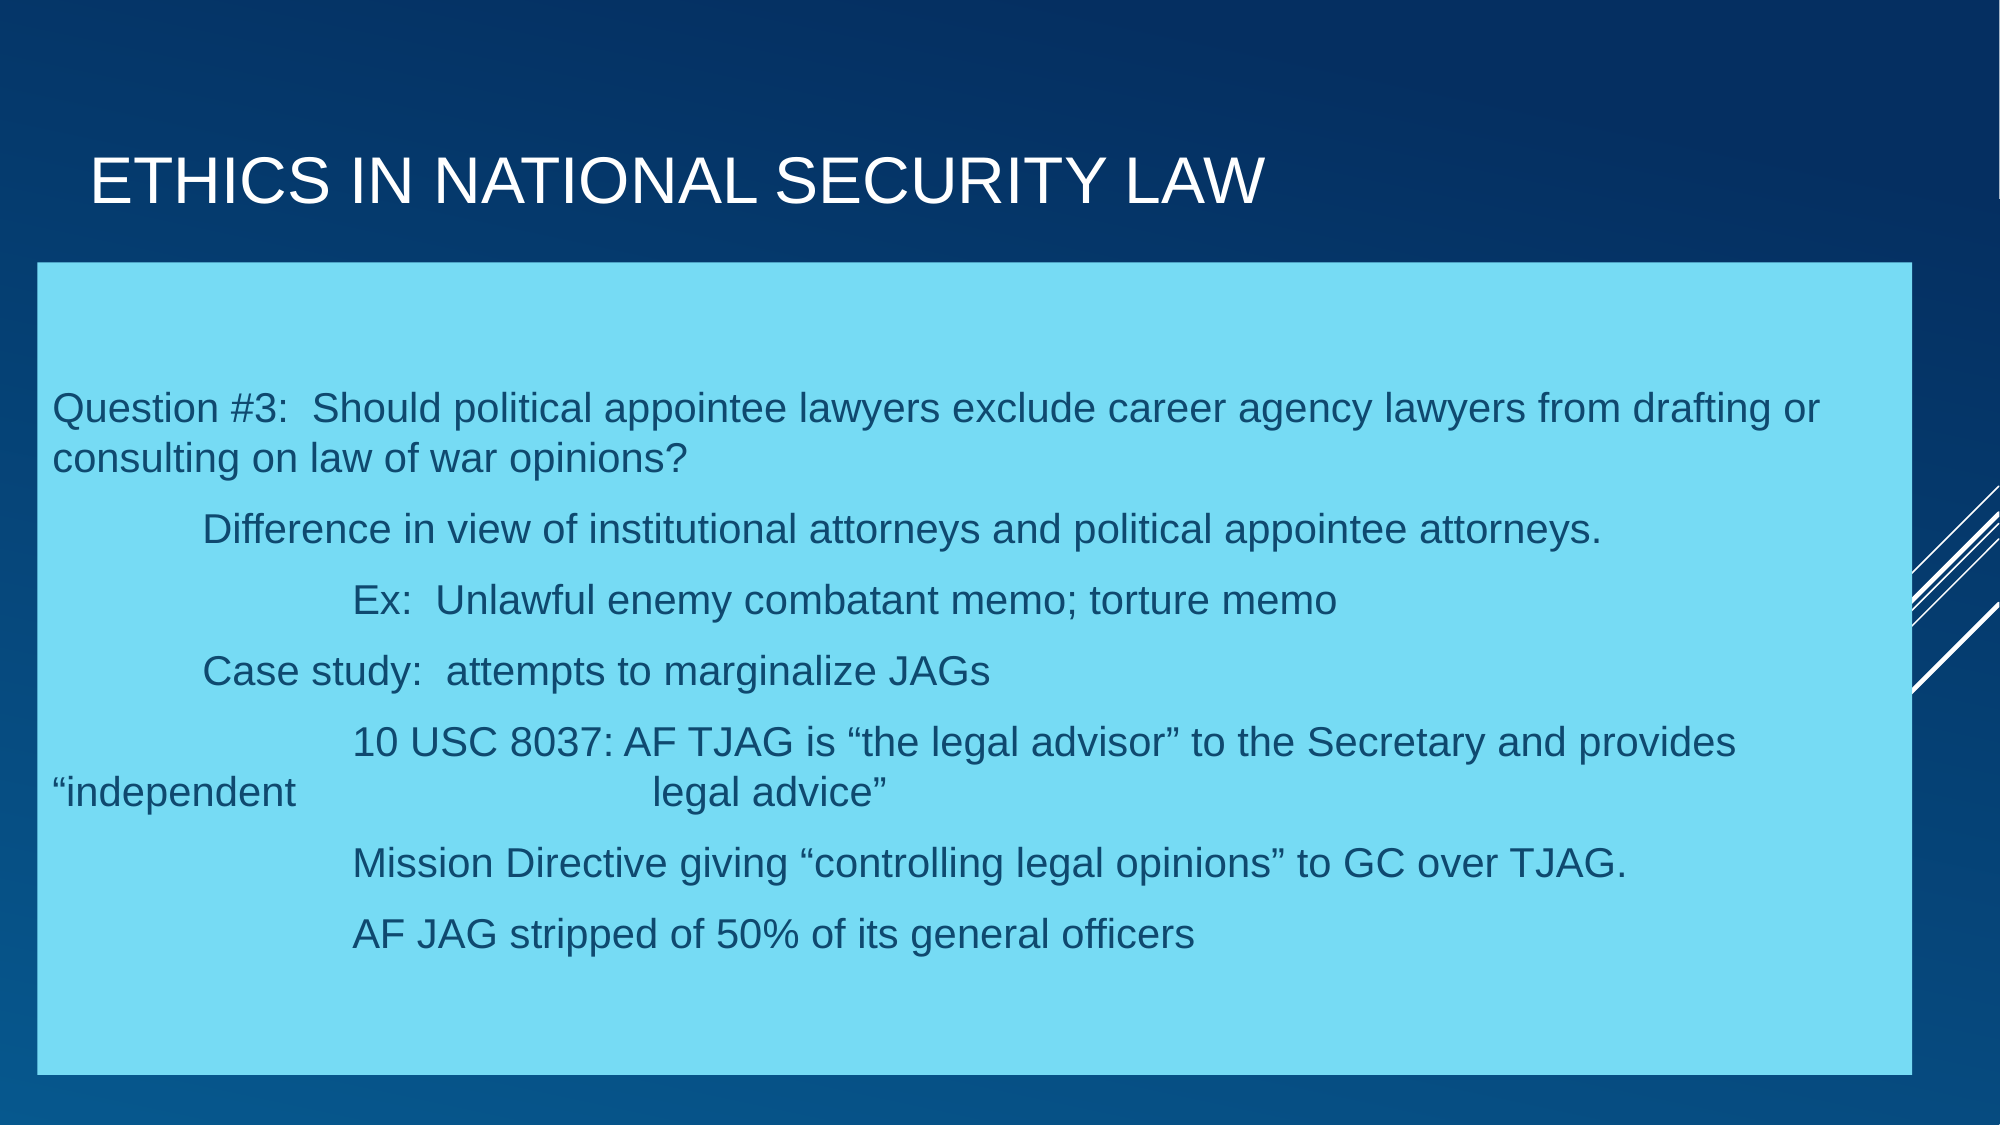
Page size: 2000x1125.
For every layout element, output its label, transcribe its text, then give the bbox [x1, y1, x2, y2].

title ethics in national security law [74, 50, 1913, 225]
list Question #3: Should political appointee lawyers exclude career agency lawyers from drafting or consulting on law of war opinions? Difference in view of institutional attorneys and political appointee attorneys. Ex: Unlawful enemy combatant memo; torture memo Case study: attempts to marginalize JAGs 10 USC 8037: AF TJAG is “the legal advisor” to the Secretary and provides “independent legal advice” Mission Directive giving “controlling legal opinions” to GC over TJAG. AF JAG stripped of 50% of its general officers [37, 262, 1913, 1075]
